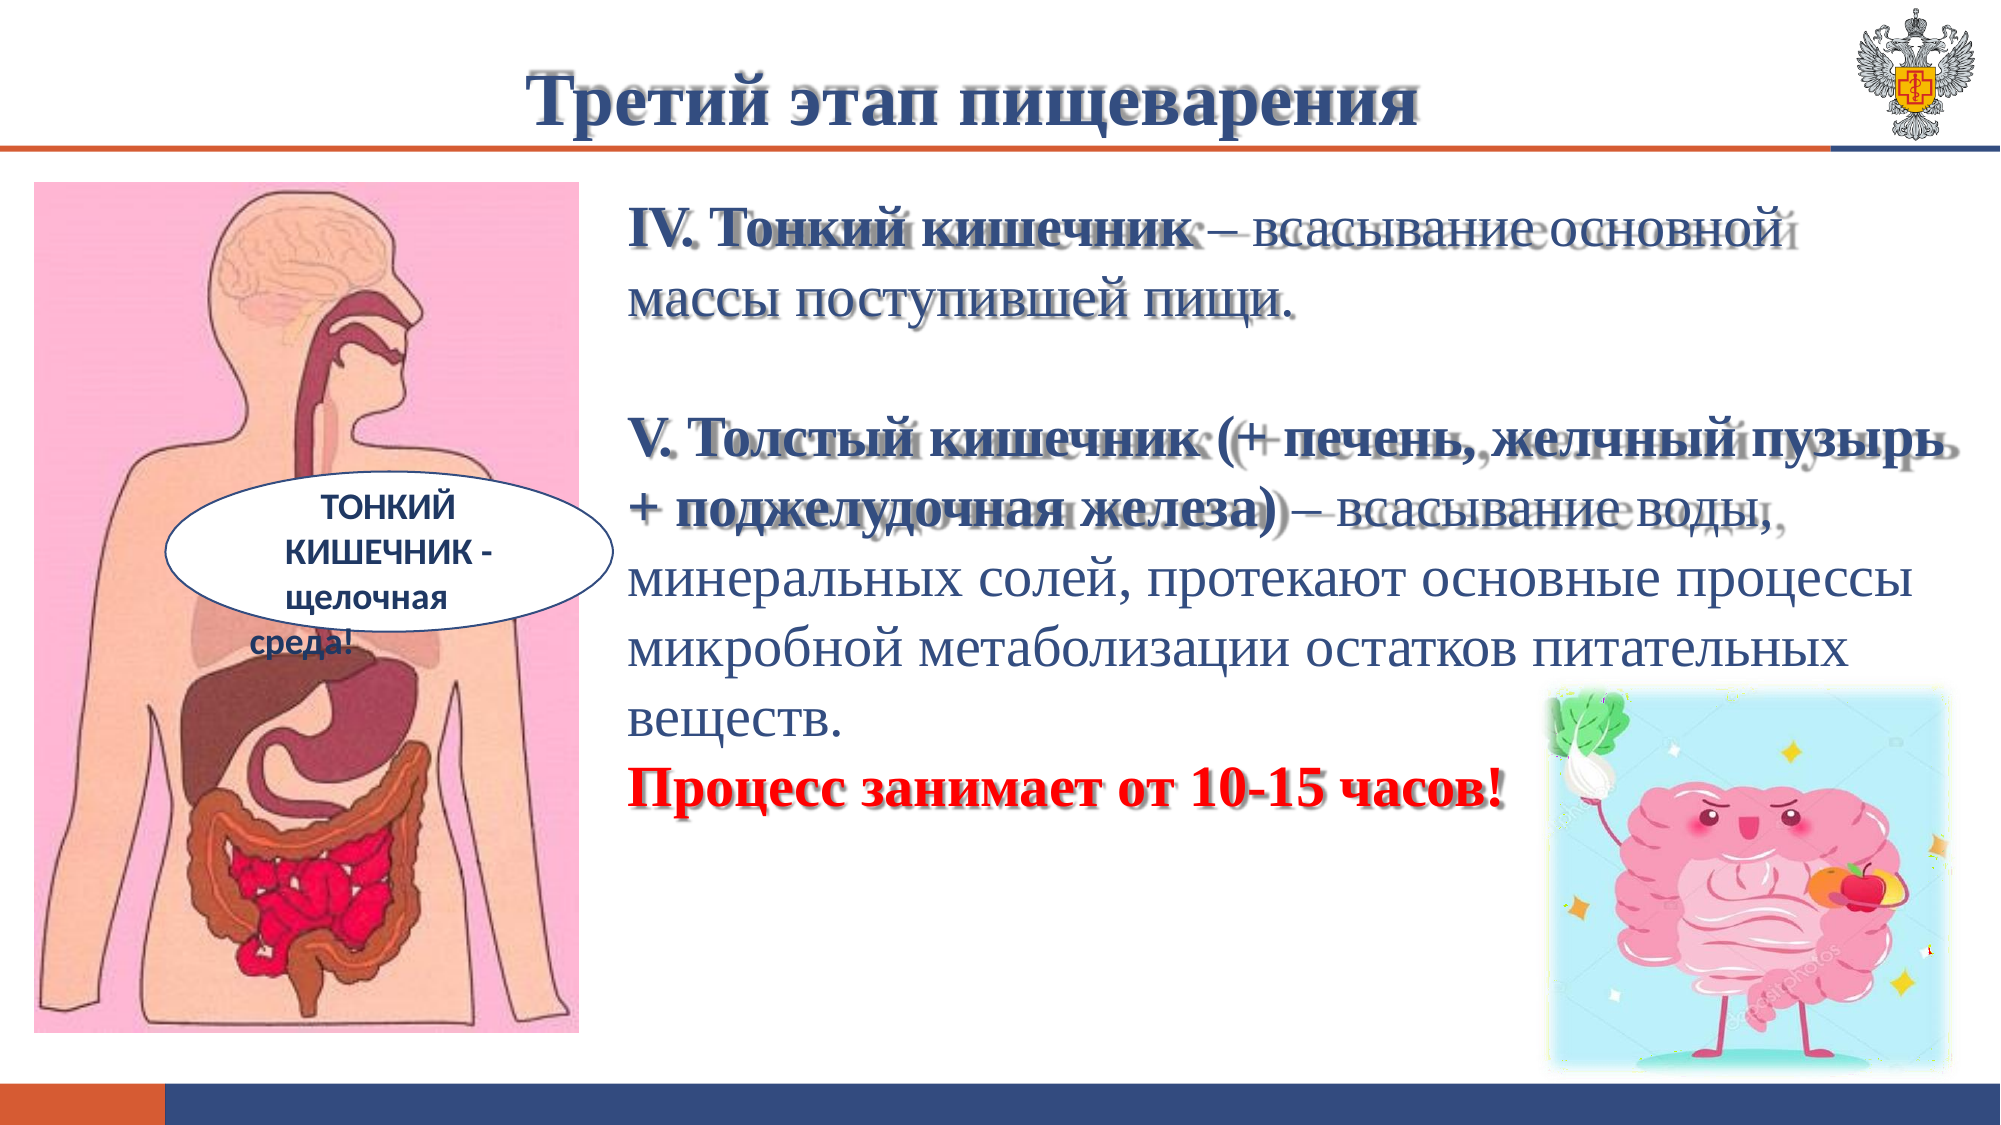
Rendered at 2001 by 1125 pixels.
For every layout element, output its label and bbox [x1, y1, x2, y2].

picture [477, 20, 1472, 182]
text_box [619, 380, 2000, 861]
text_box [591, 170, 1853, 371]
picture [1535, 676, 1963, 1084]
picture [1856, 8, 1975, 141]
text_box [33, 182, 615, 1033]
